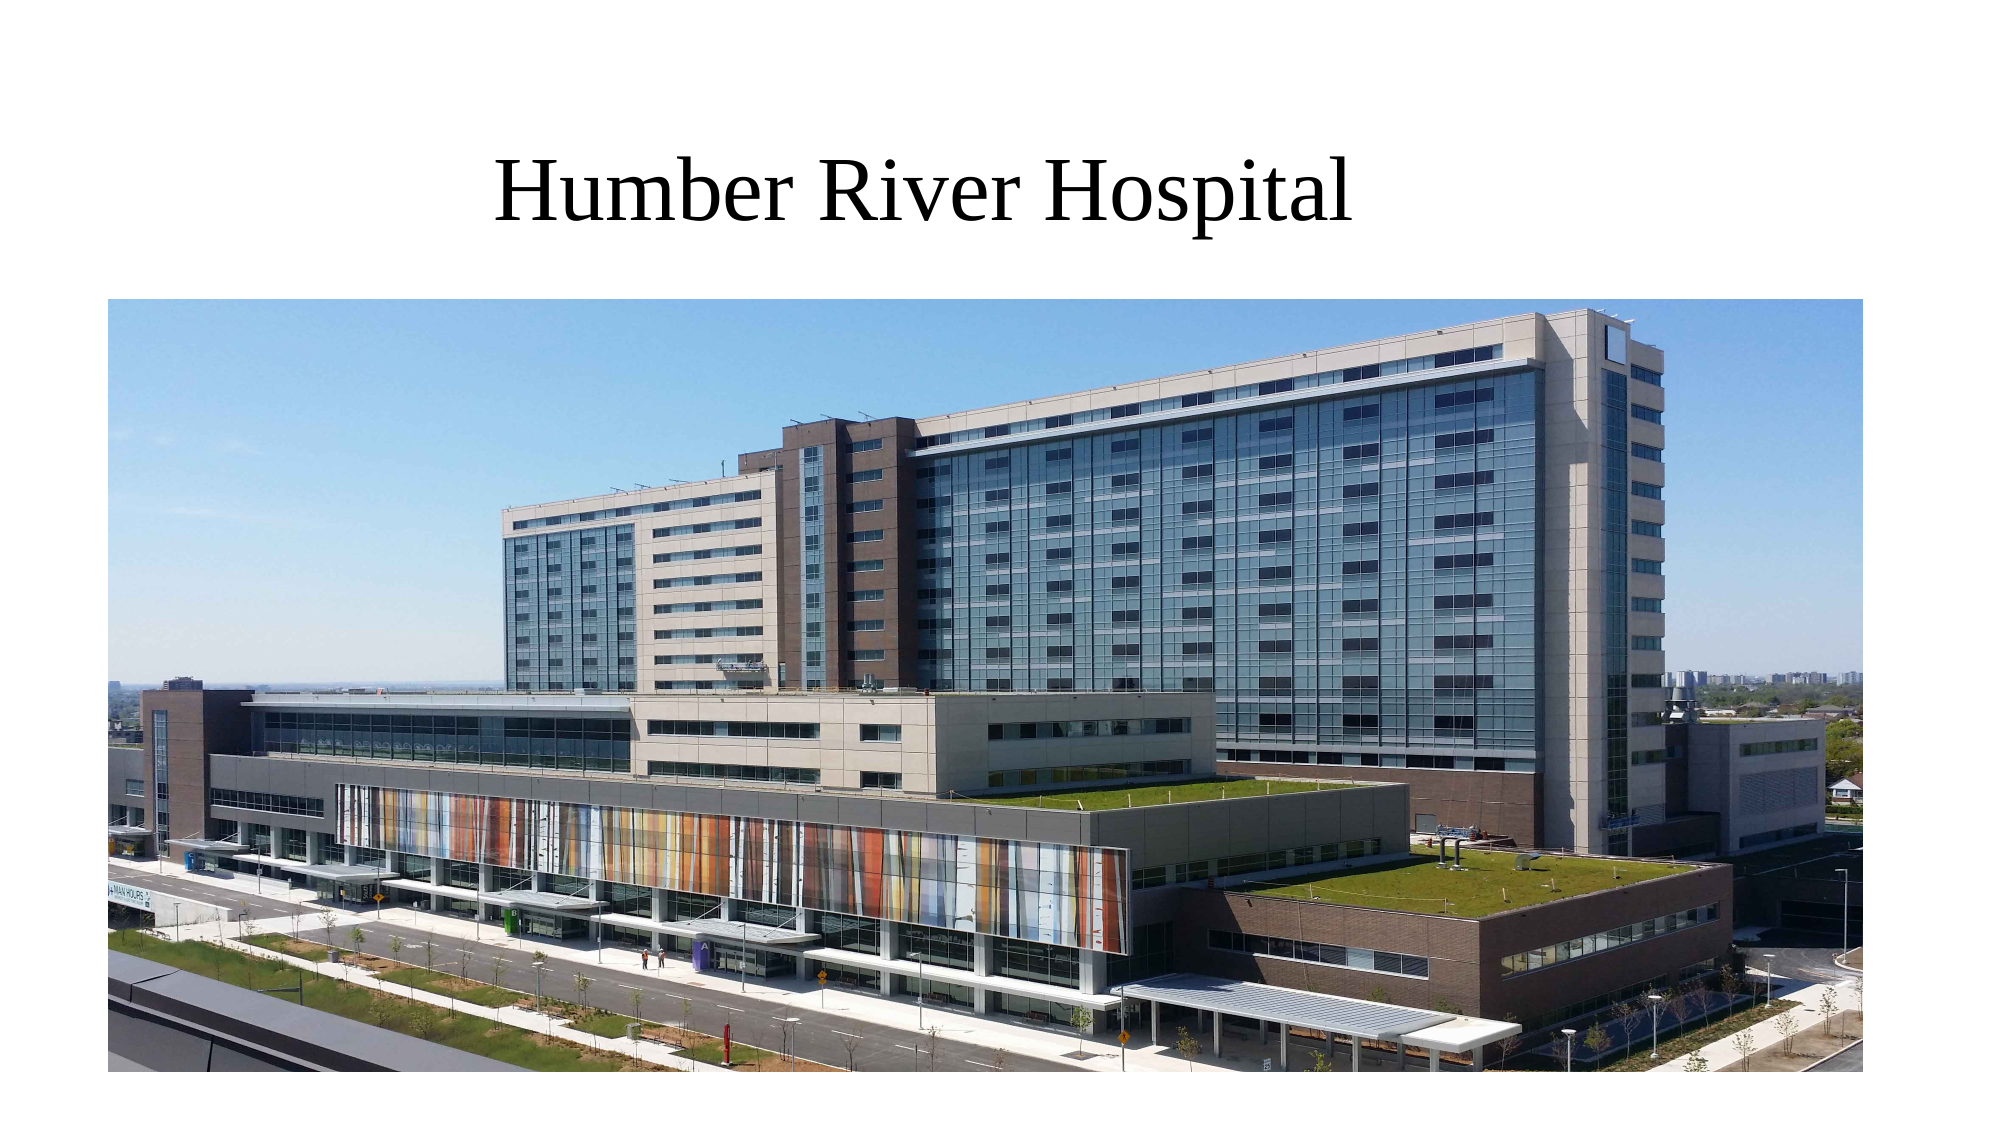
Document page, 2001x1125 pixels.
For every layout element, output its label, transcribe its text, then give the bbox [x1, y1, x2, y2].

picture [108, 299, 1863, 1072]
title Humber River Hospital [478, 82, 1395, 299]
